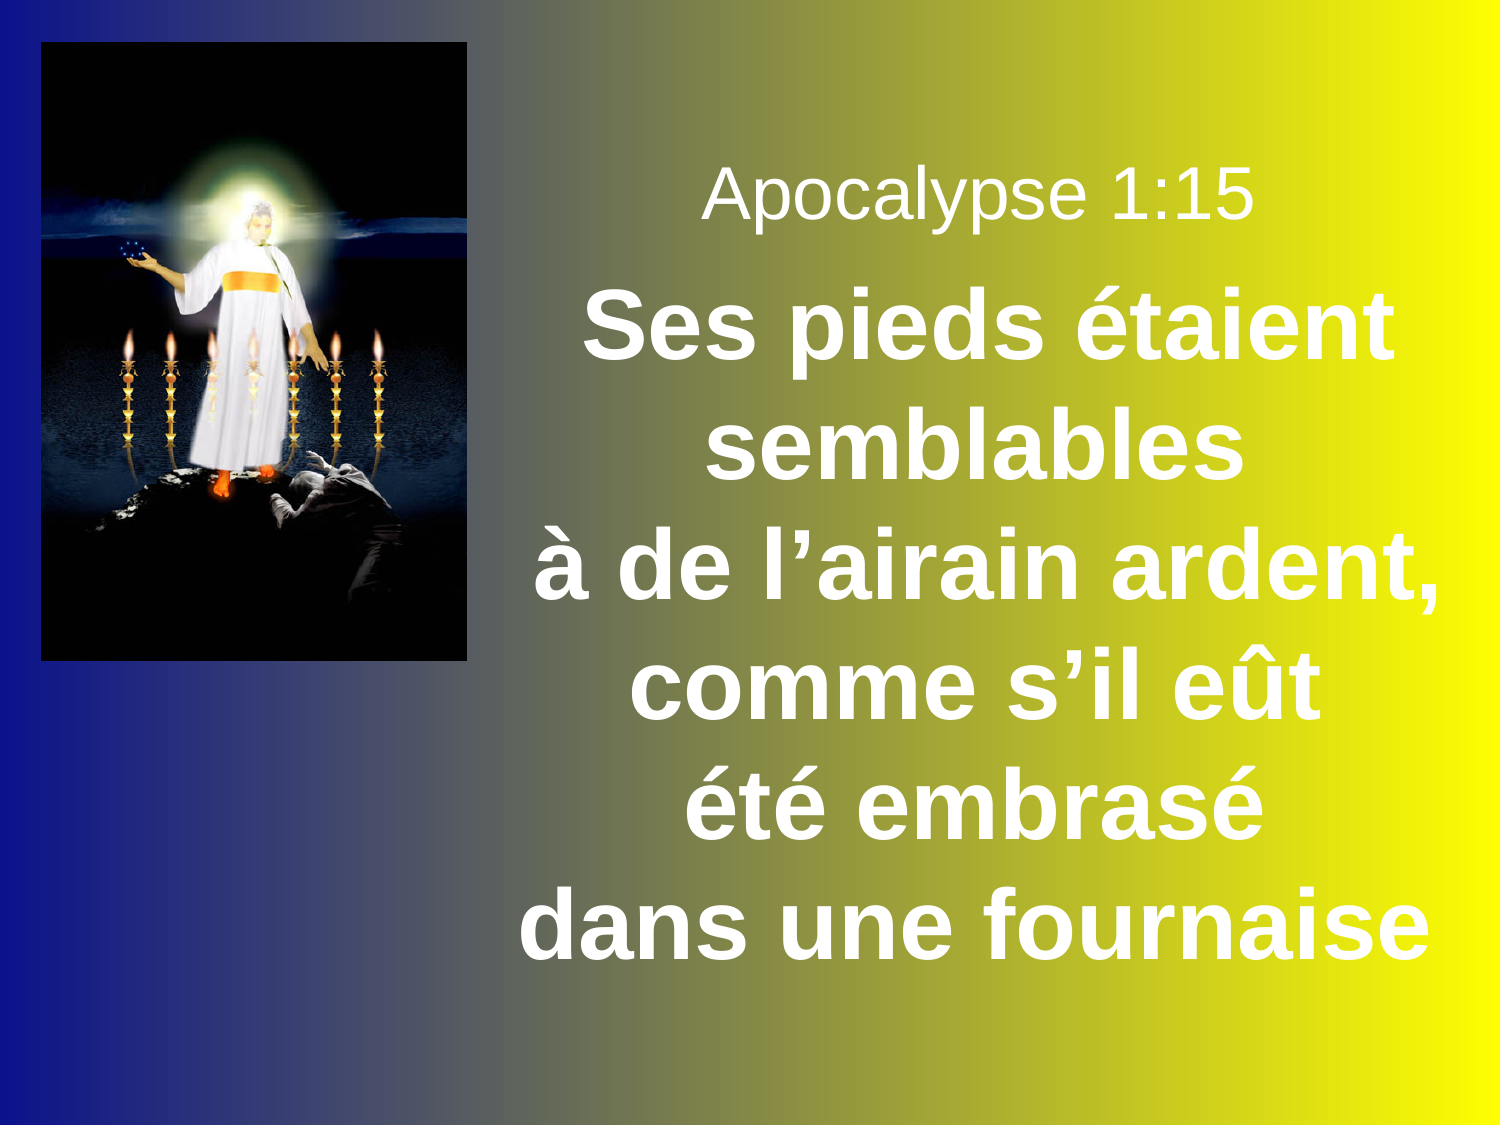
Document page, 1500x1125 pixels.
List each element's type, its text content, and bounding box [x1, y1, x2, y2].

picture [41, 42, 467, 661]
title Apocalypse 1:15 Ses pieds étaient semblables à de l’airain ardent, comme s’il eût été embrasé dans une fournaise [490, 468, 1488, 656]
